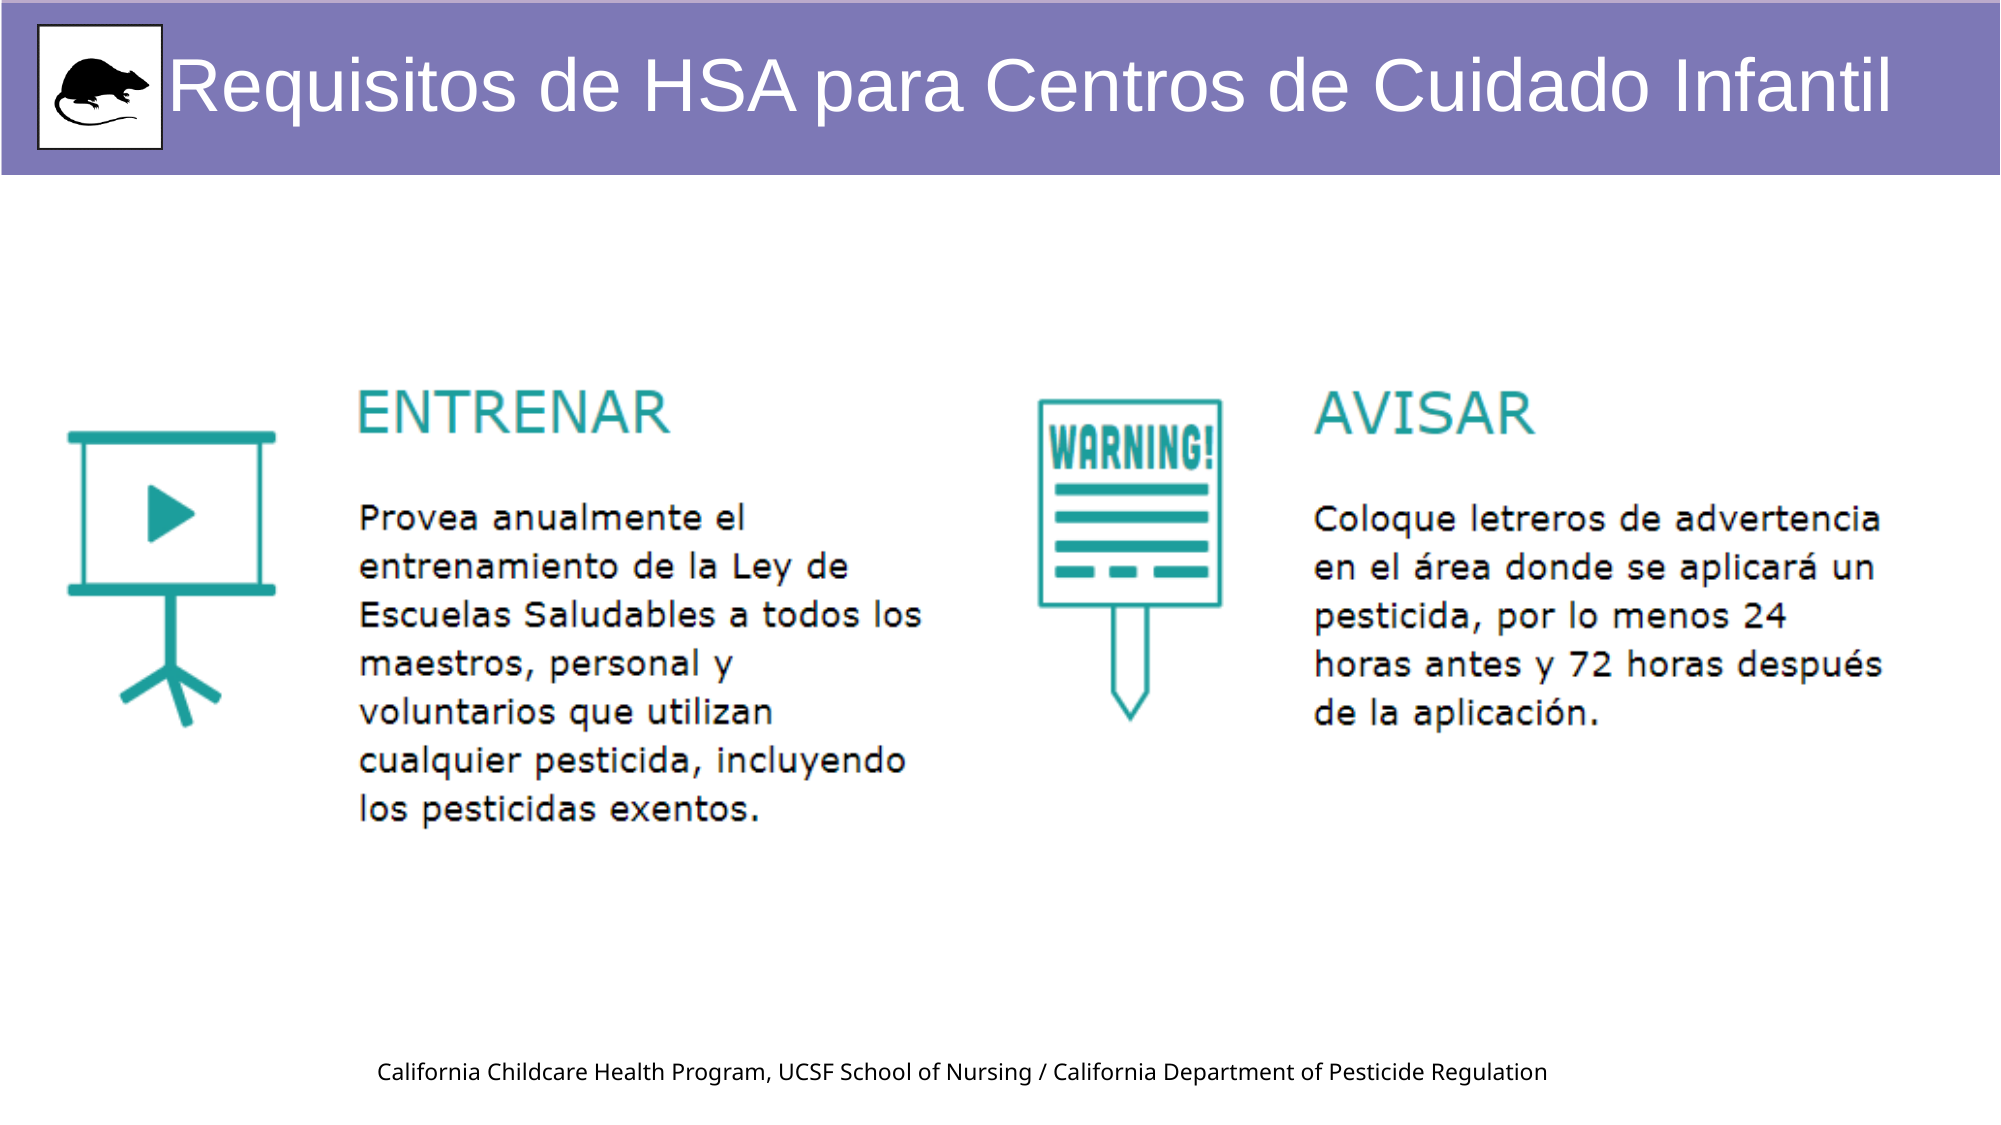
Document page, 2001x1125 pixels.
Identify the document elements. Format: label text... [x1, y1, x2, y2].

picture [37, 24, 62, 150]
picture [33, 315, 1926, 905]
text_box Requisitos de HSA para Centros de Cuidado Infantil [62, 0, 2000, 175]
